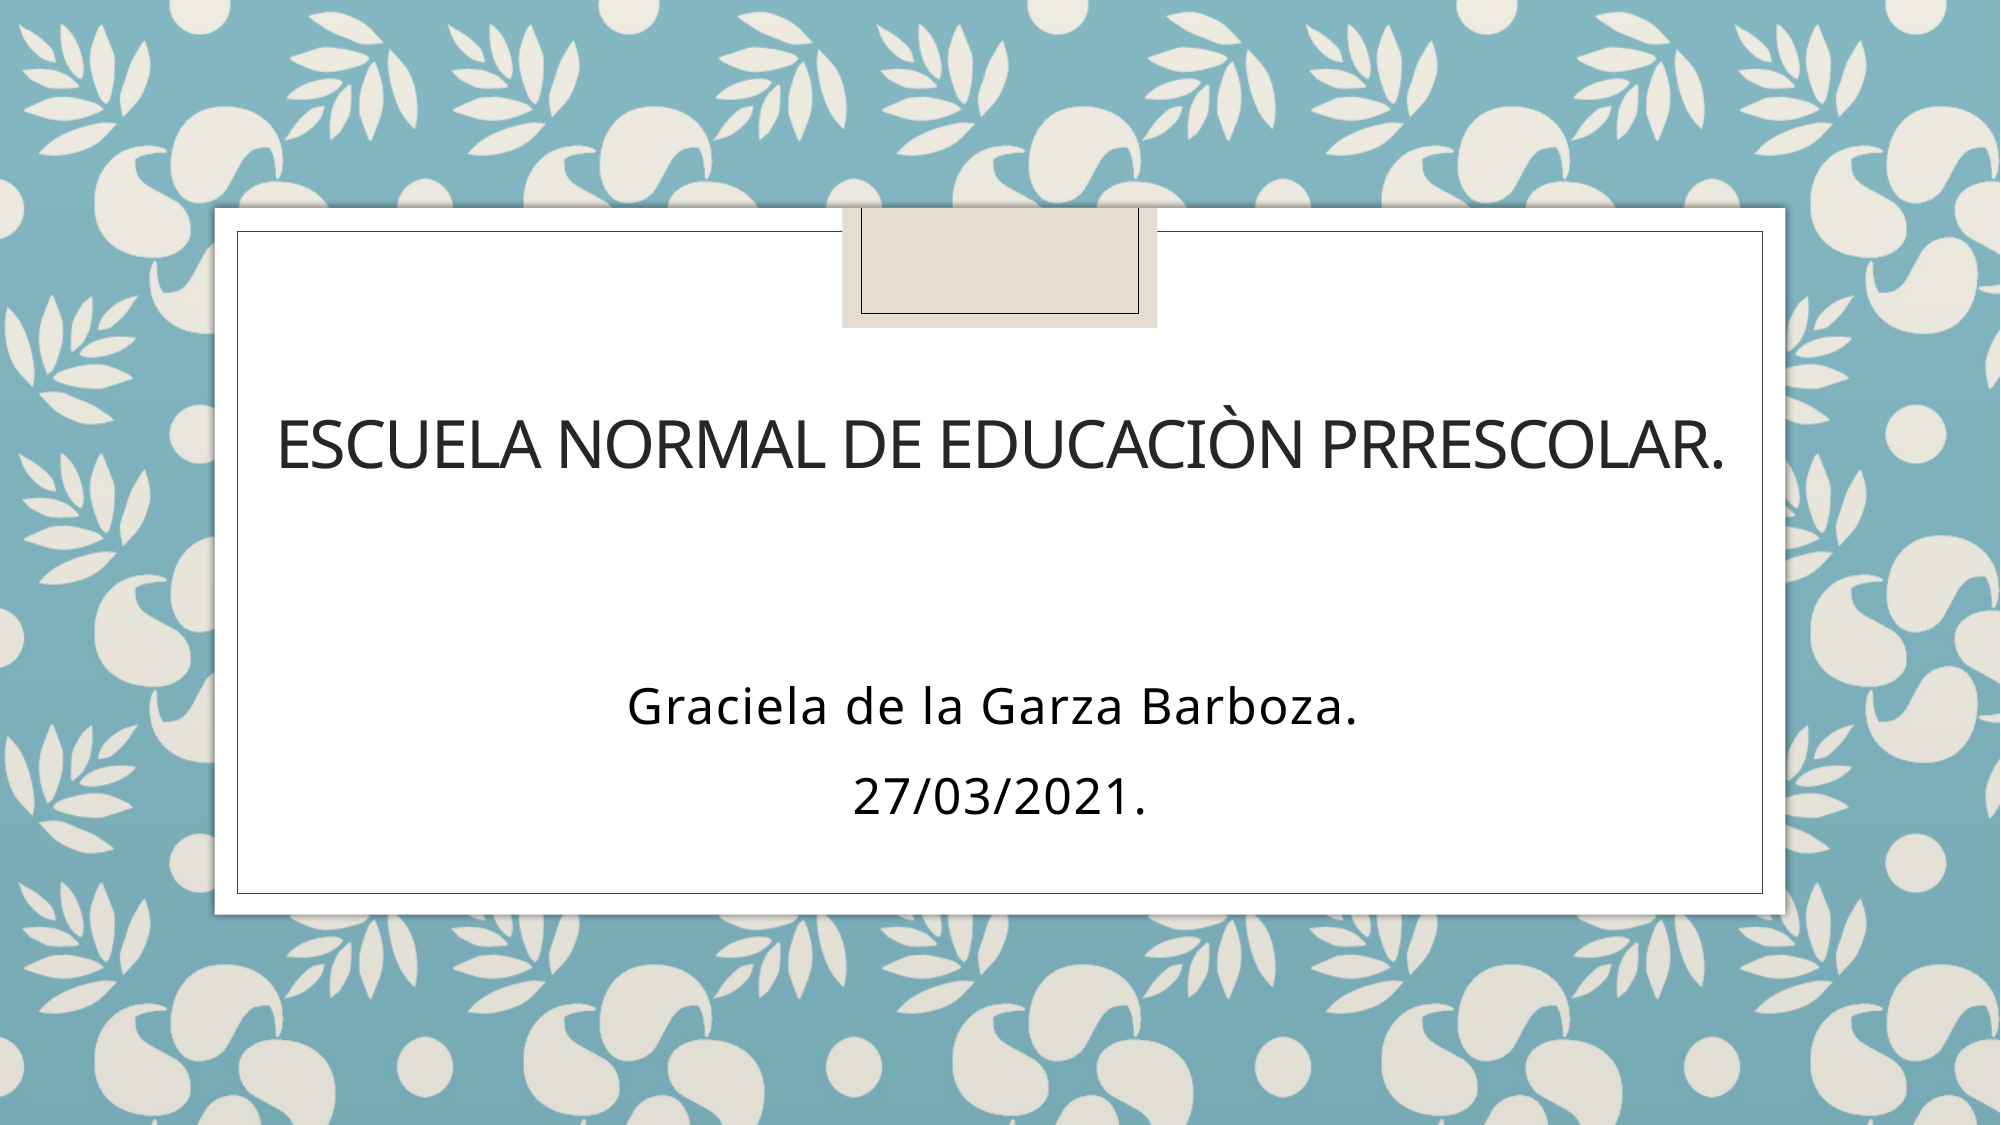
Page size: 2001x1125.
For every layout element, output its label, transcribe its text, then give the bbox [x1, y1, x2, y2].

subtitle Graciela de la Garza Barboza. 27/03/2021. [256, 636, 1745, 844]
title Escuela NORMAL DE EDUCACIÒN PRRESCOLAR. [256, 376, 1744, 636]
